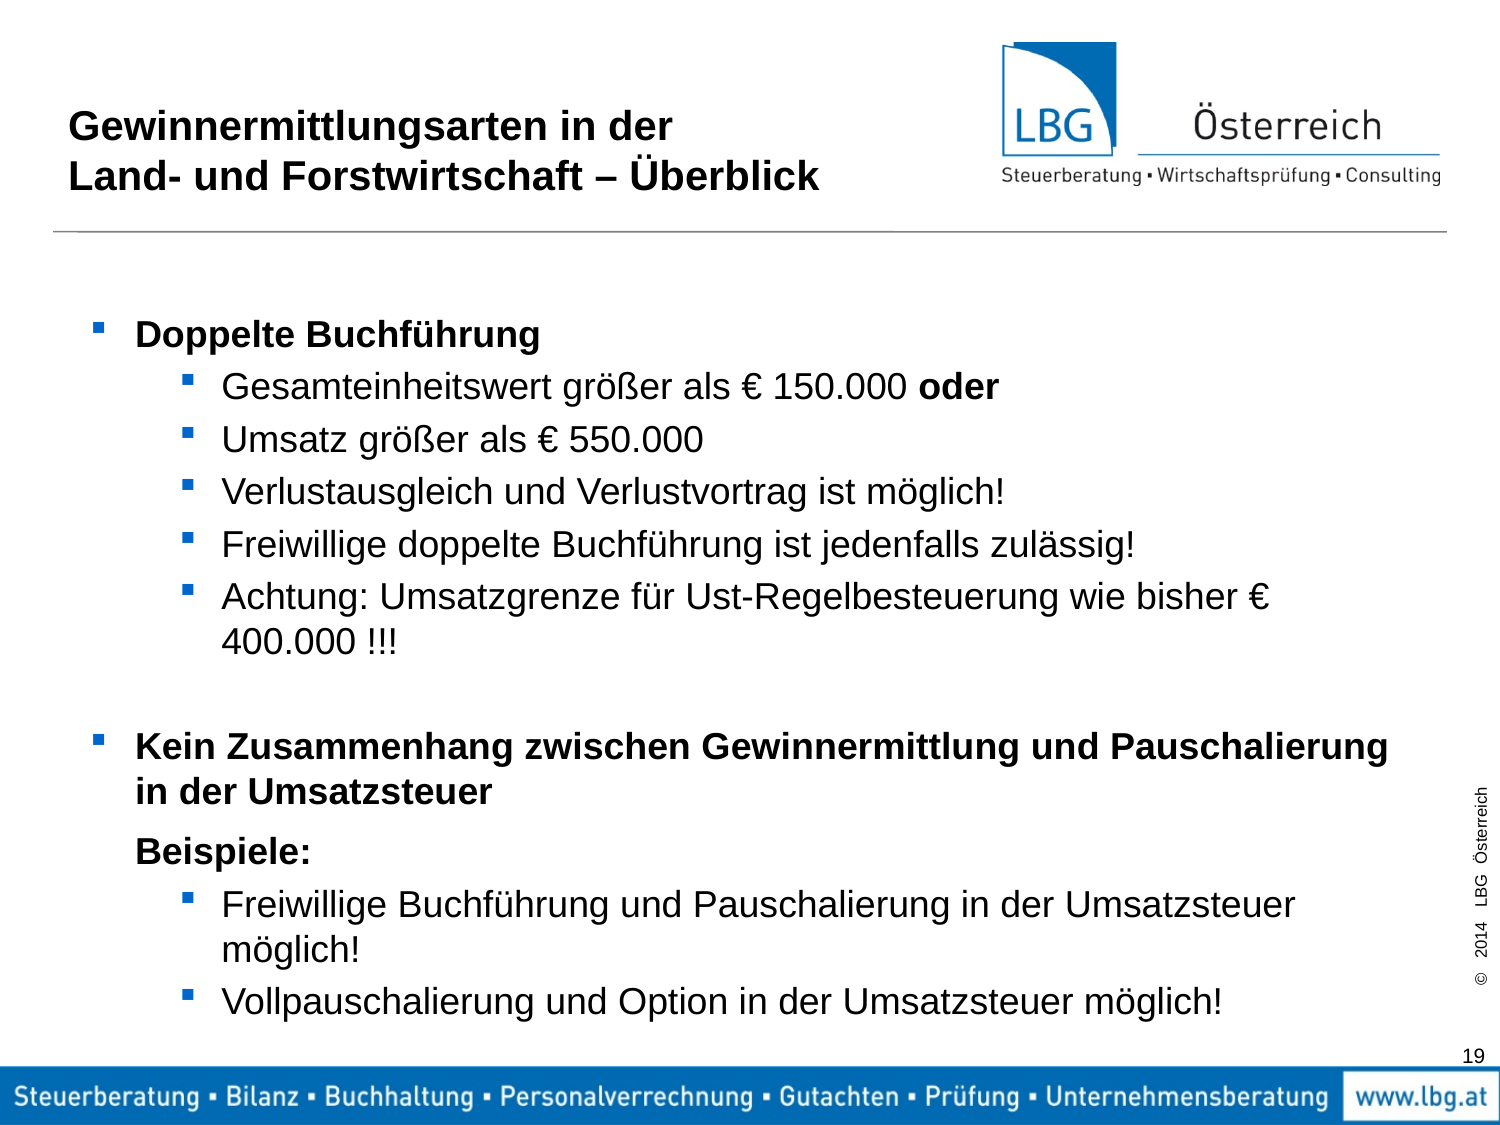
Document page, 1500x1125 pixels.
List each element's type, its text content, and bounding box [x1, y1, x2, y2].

picture [0, 1066, 1500, 1125]
slide_number 19 [1149, 1035, 1500, 1114]
title Gewinnermittlungsarten in der Land- und Forstwirtschaft – Überblick [53, 66, 963, 232]
list Doppelte Buchführung Gesamteinheitswert größer als € 150.000 oder Umsatz größer als € 550.000 Verlustausgleich und Verlustvortrag ist möglich! Freiwillige doppelte Buchführung ist jedenfalls zulässig! Achtung: Umsatzgrenze für Ust-Regelbesteuerung wie bisher € 400.000 !!! Kein Zusammenhang zwischen Gewinnermittlung und Pauschalierung in der Umsatzsteuer Beispiele: Freiwillige Buchführung und Pauschalierung in der Umsatzsteuer möglich! Vollpauschalierung und Option in der Umsatzsteuer möglich! [75, 302, 1425, 1005]
picture [1002, 42, 1440, 186]
